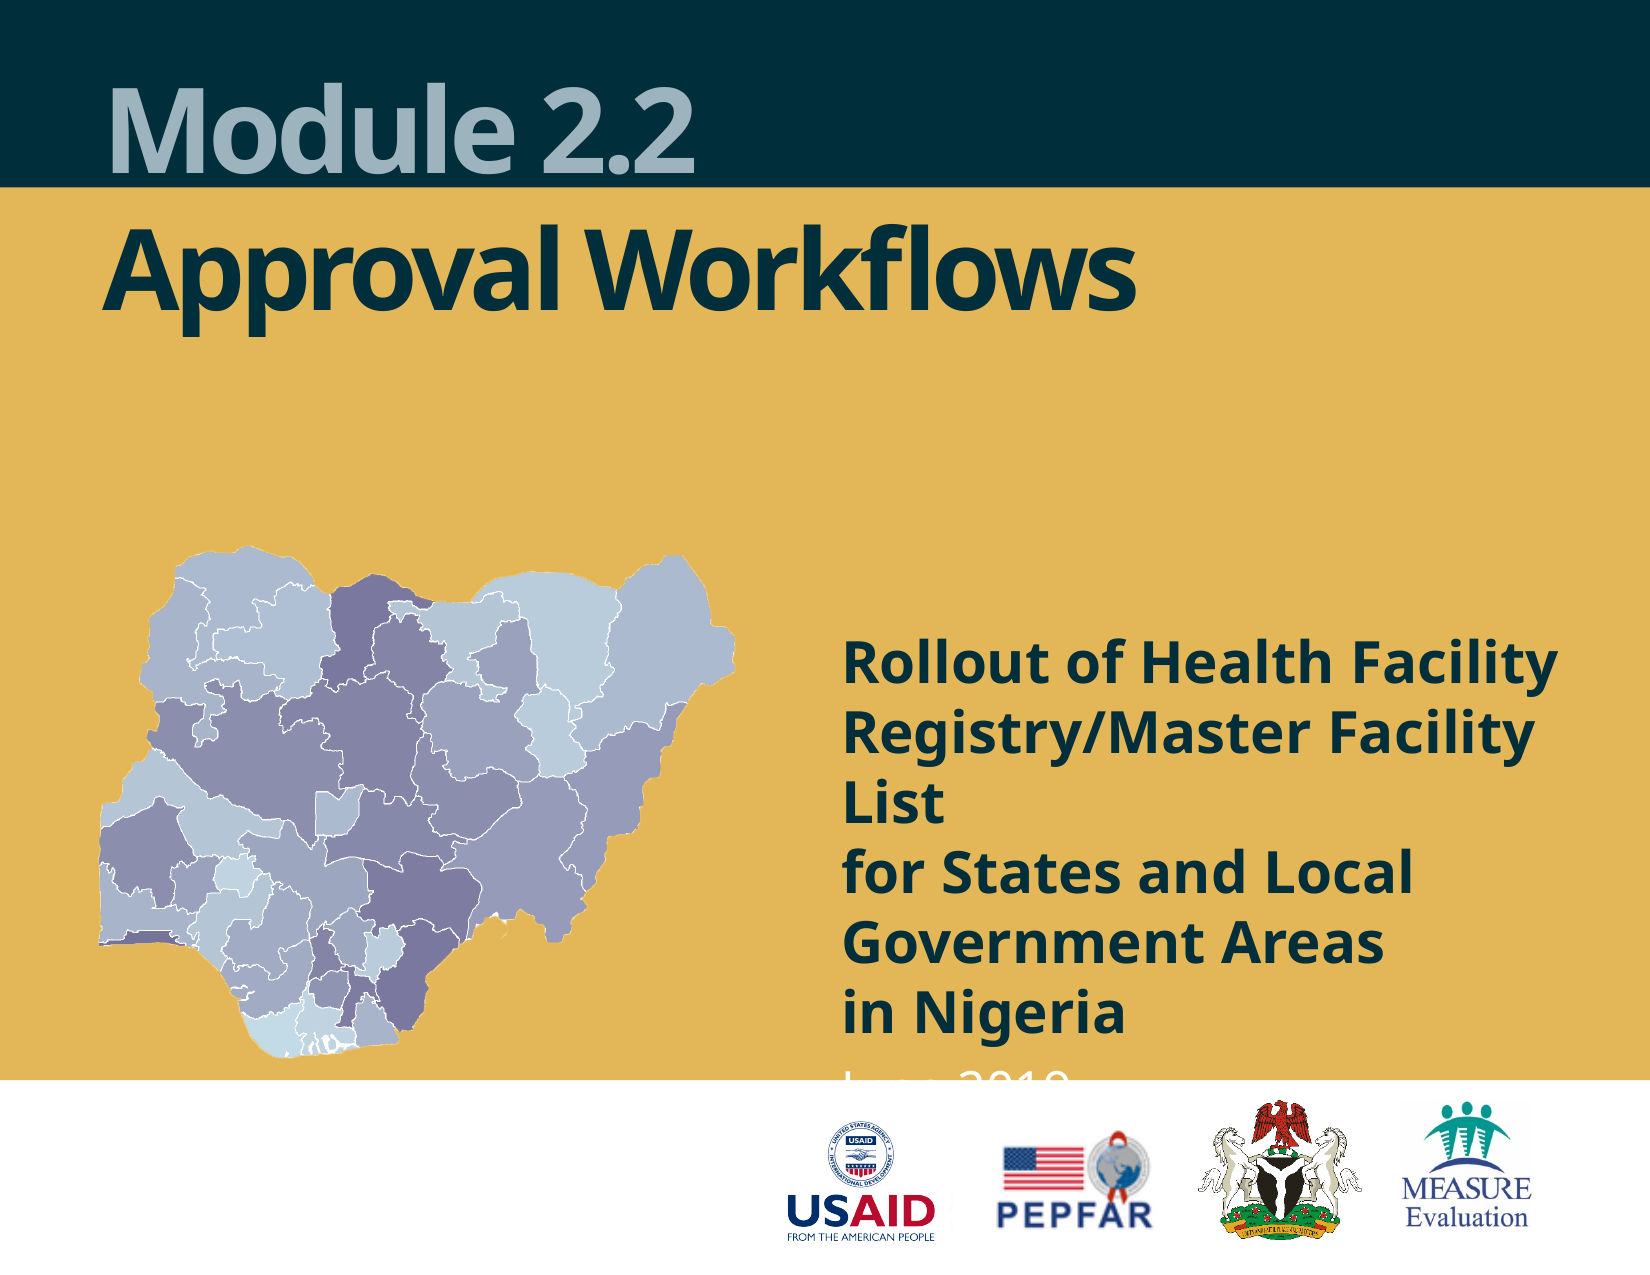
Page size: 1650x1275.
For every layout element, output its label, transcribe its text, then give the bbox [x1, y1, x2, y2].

picture [0, 499, 1195, 1272]
picture [1198, 1118, 1362, 1240]
picture [1401, 1118, 1532, 1227]
text_box Module 2.2 Approval Workflows [99, 62, 1550, 333]
text_box Rollout of Health Facility Registry/Master Facility List for States and Local Government Areas in Nigeria June 2019 [838, 624, 1613, 1118]
